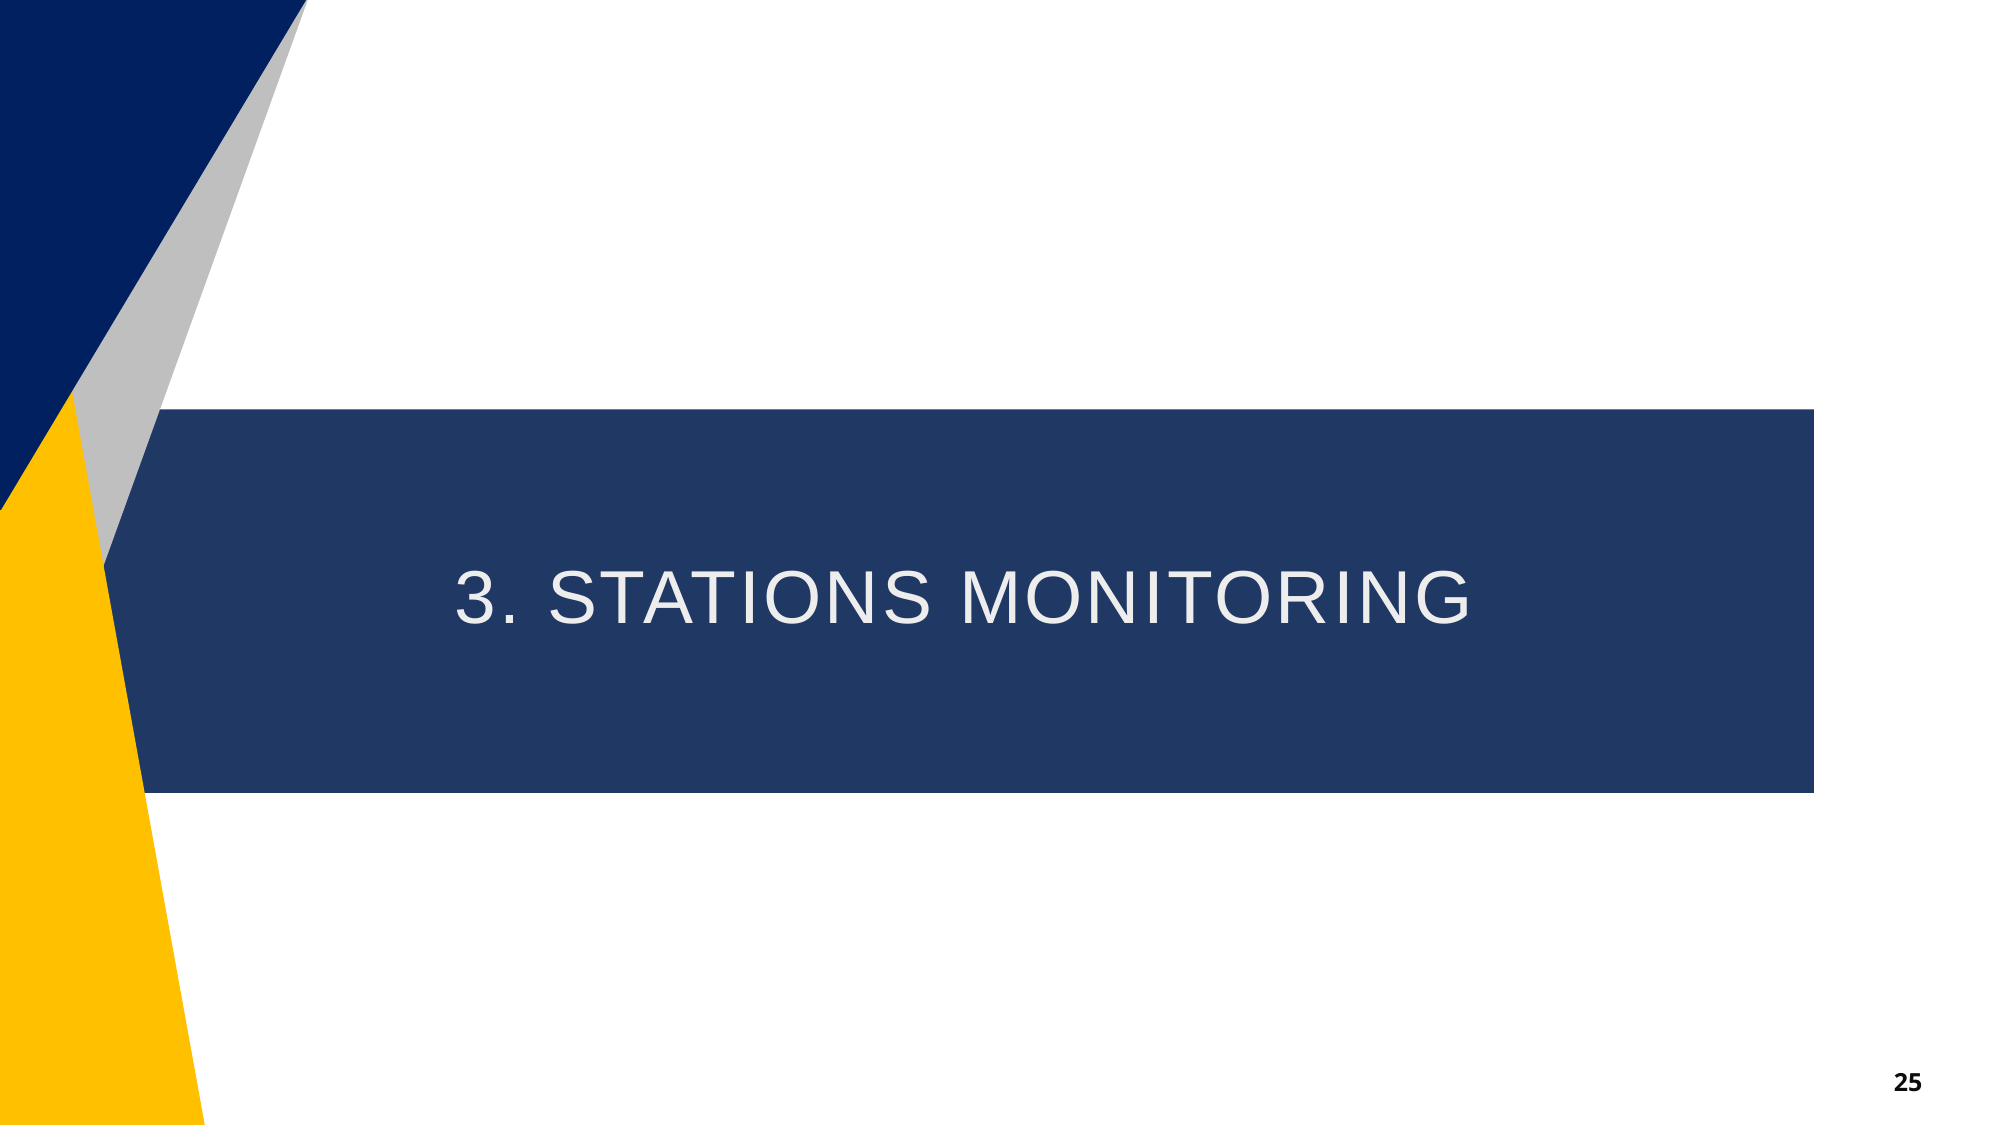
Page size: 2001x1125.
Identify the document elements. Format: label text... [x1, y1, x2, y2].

title 3. Stations monitoring [158, 481, 1795, 722]
slide_number 25 [1777, 1061, 1938, 1107]
